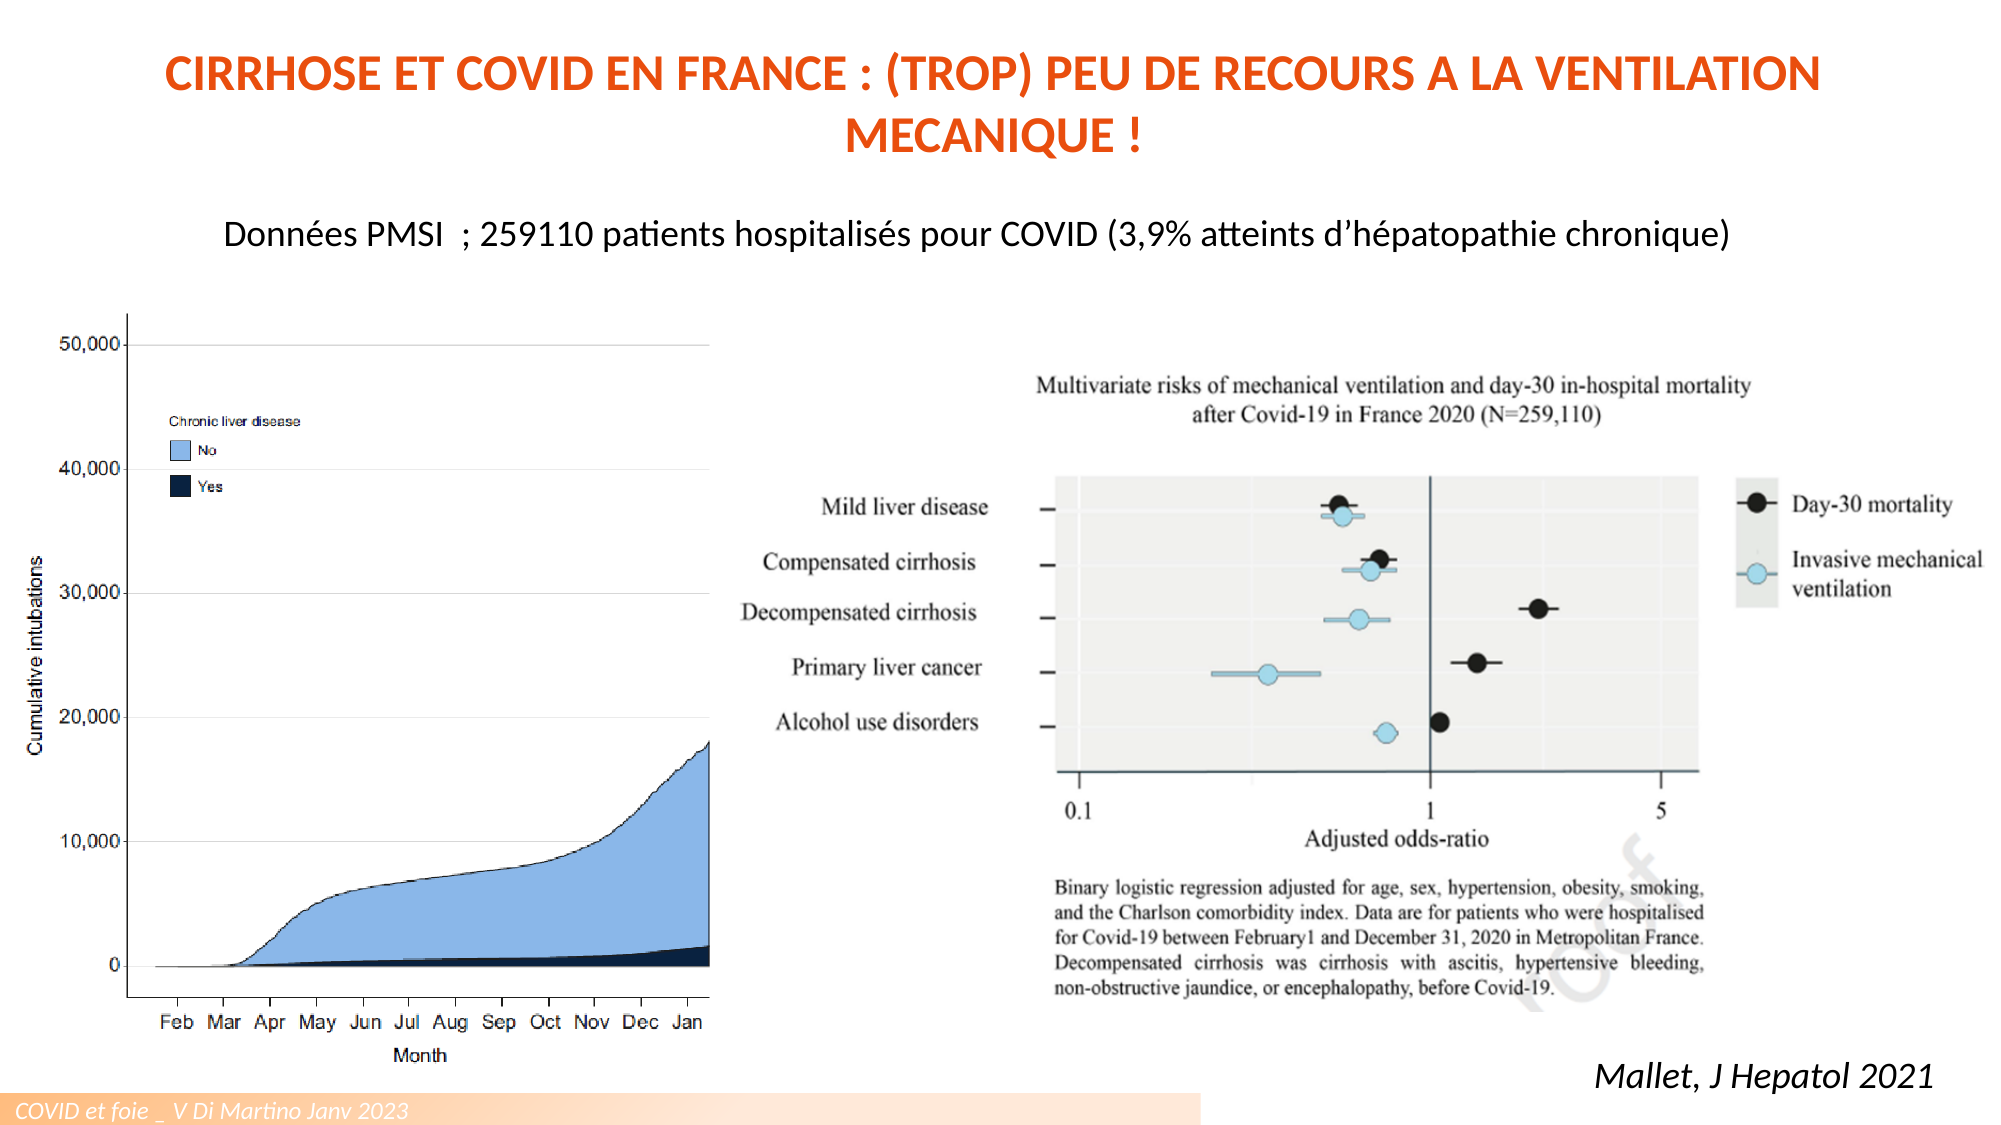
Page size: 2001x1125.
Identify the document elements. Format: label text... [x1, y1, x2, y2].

text_box Données PMSI ; 259110 patients hospitalisés pour COVID (3,9% atteints d’hépatopathie chronique) [208, 201, 1767, 262]
text_box Mallet, J Hepatol 2021 [1578, 1043, 1955, 1104]
picture [735, 322, 2000, 1012]
title CIRRHOSE ET COVID EN FRANCE : (TROP) PEU DE RECOURS A LA VENTILATION MECANIQUE ! [19, 30, 1969, 171]
picture [19, 293, 730, 1070]
